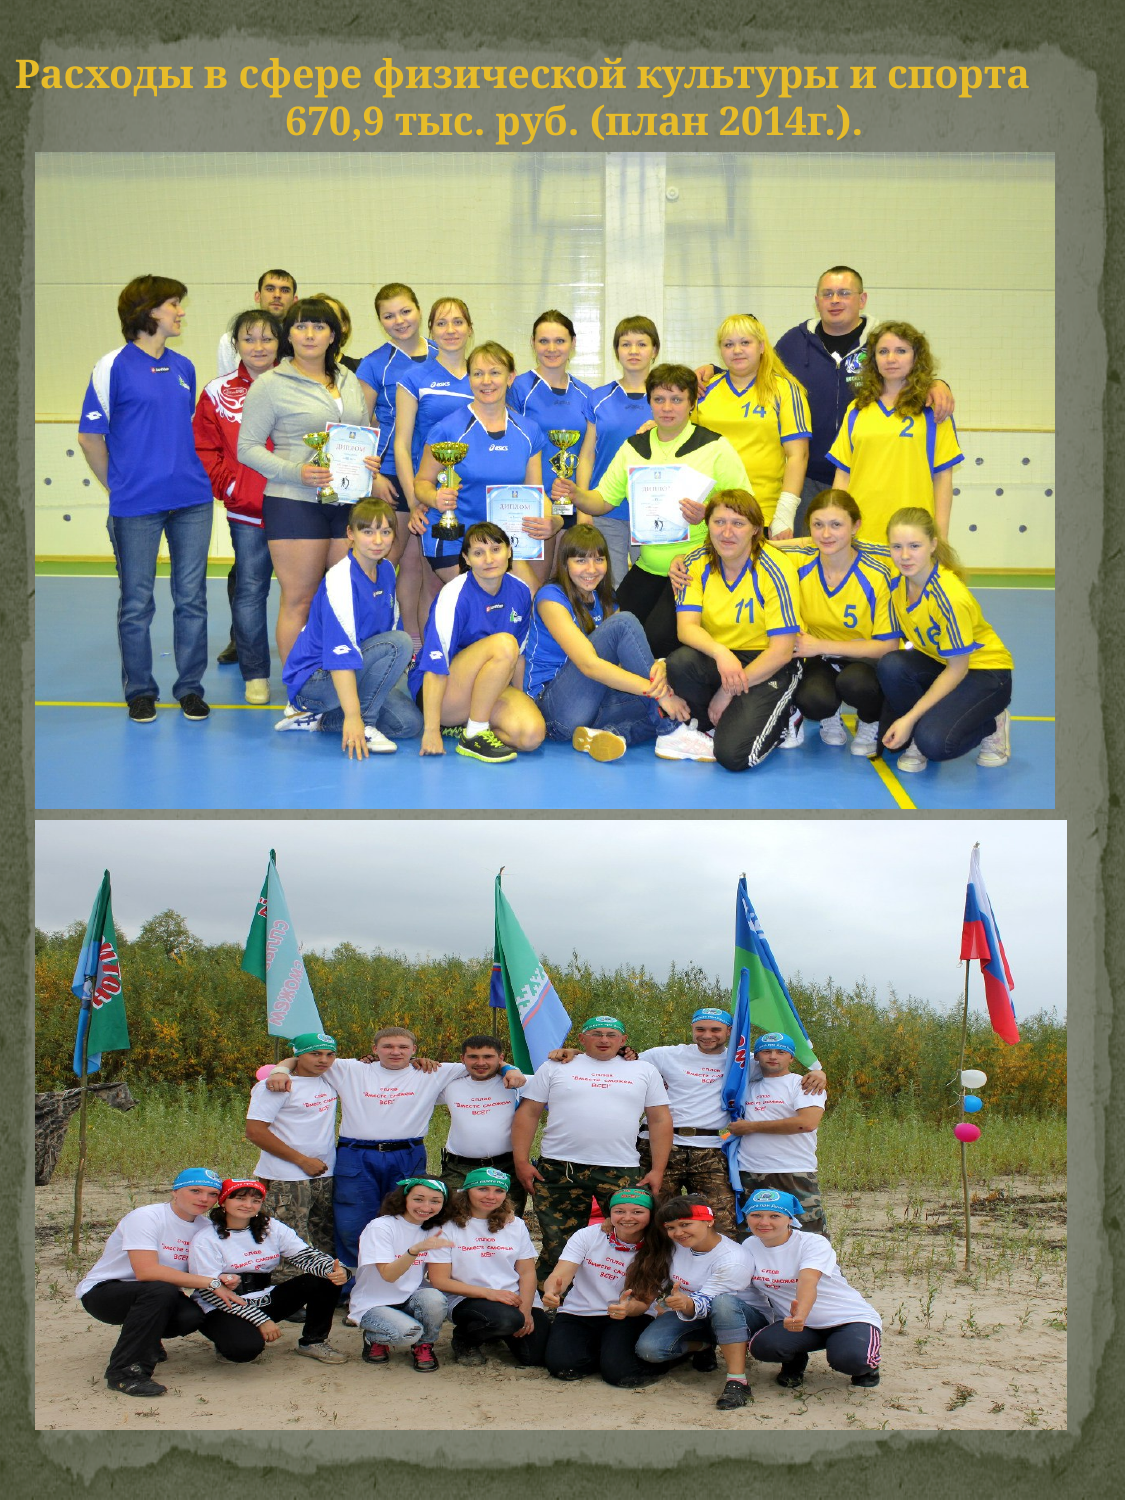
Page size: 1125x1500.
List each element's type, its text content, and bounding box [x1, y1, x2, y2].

text_box Расходы в сфере физической культуры и спорта 670,9 тыс. руб. (план 2014г.). [0, 41, 1125, 151]
picture [35, 820, 1067, 1430]
picture [35, 152, 1055, 809]
